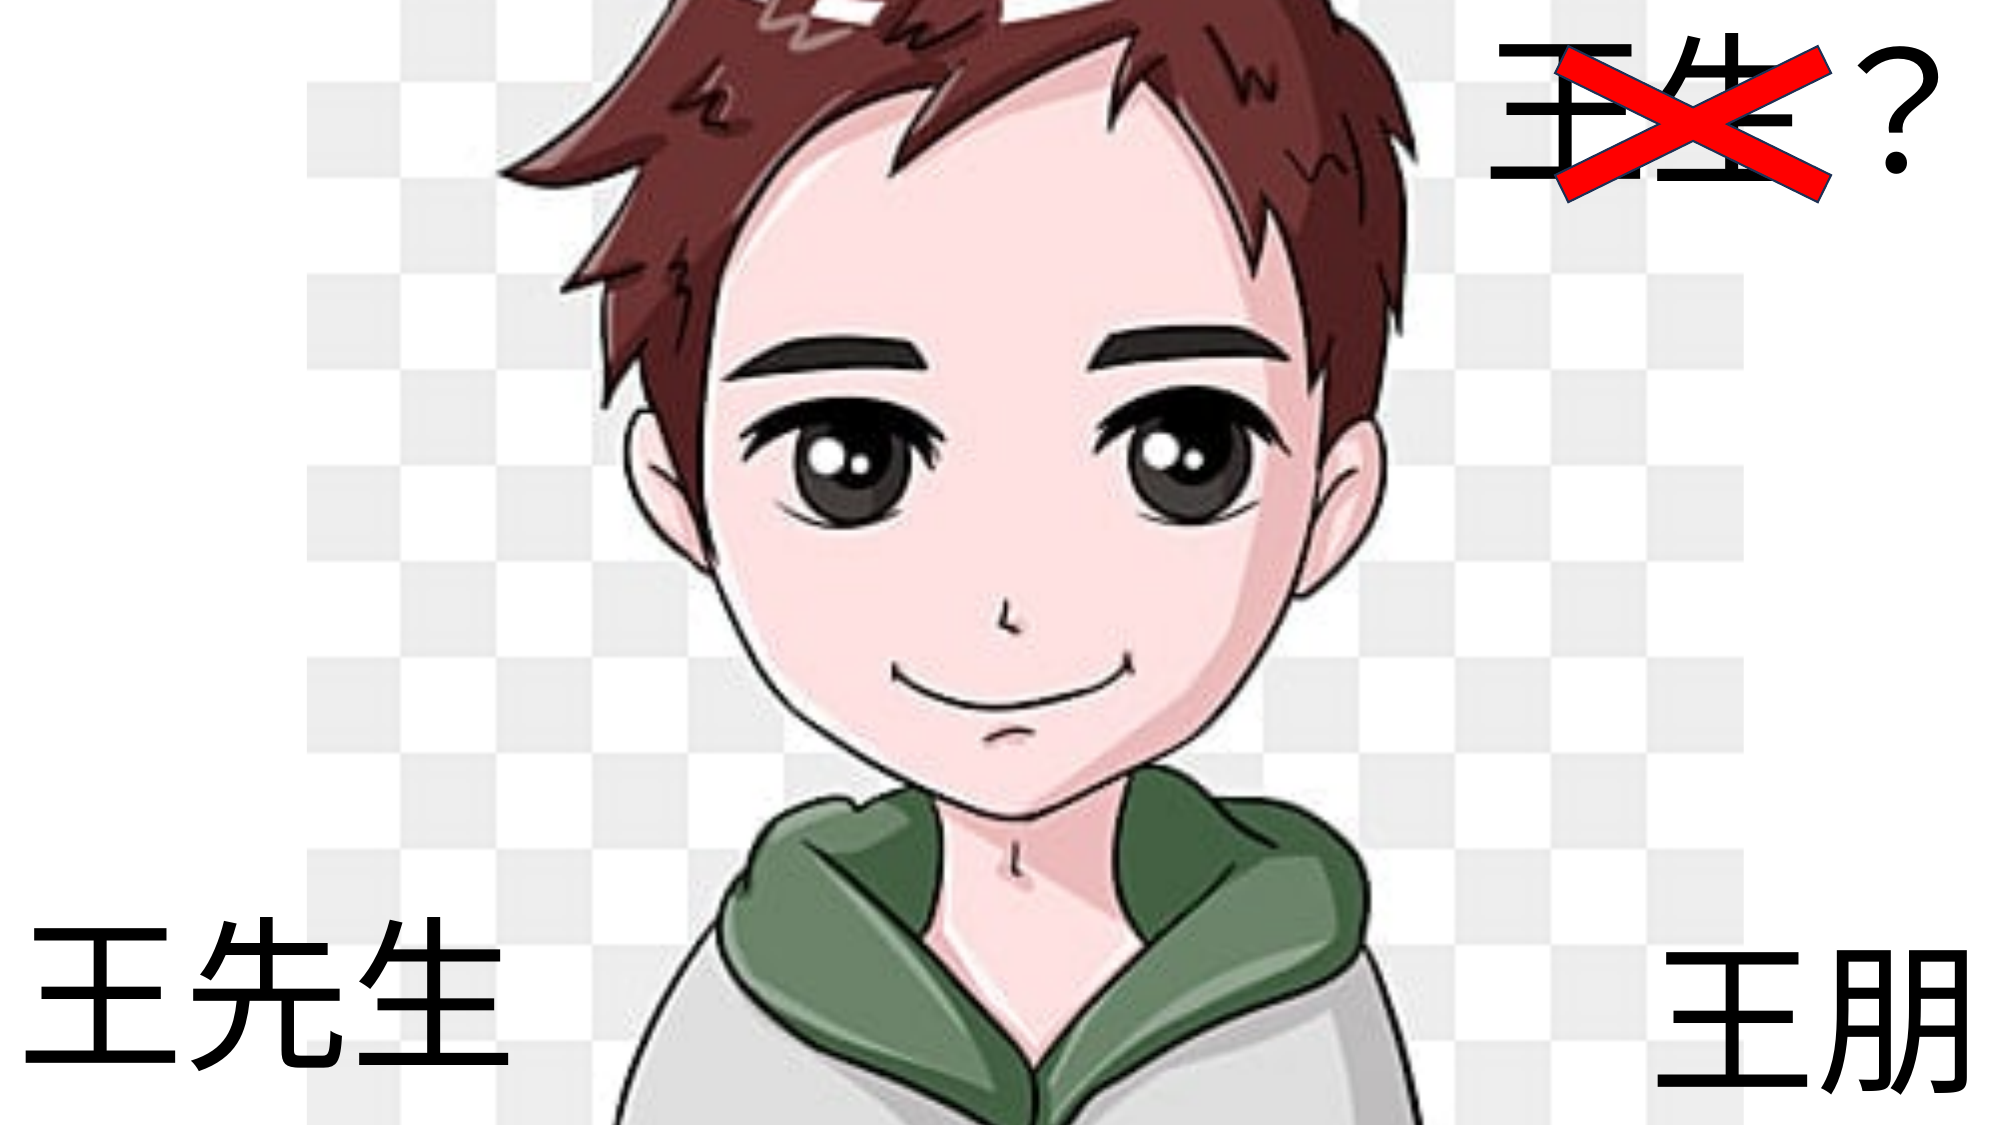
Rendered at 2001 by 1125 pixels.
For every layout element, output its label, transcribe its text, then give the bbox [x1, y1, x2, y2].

text_box 王生？ [1744, 0, 1998, 215]
text_box 王朋 [1744, 907, 1999, 1123]
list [306, 0, 1744, 1125]
text_box [1744, 131, 1833, 204]
text_box [1744, 44, 1833, 118]
text_box 王先生 [2, 883, 306, 1098]
